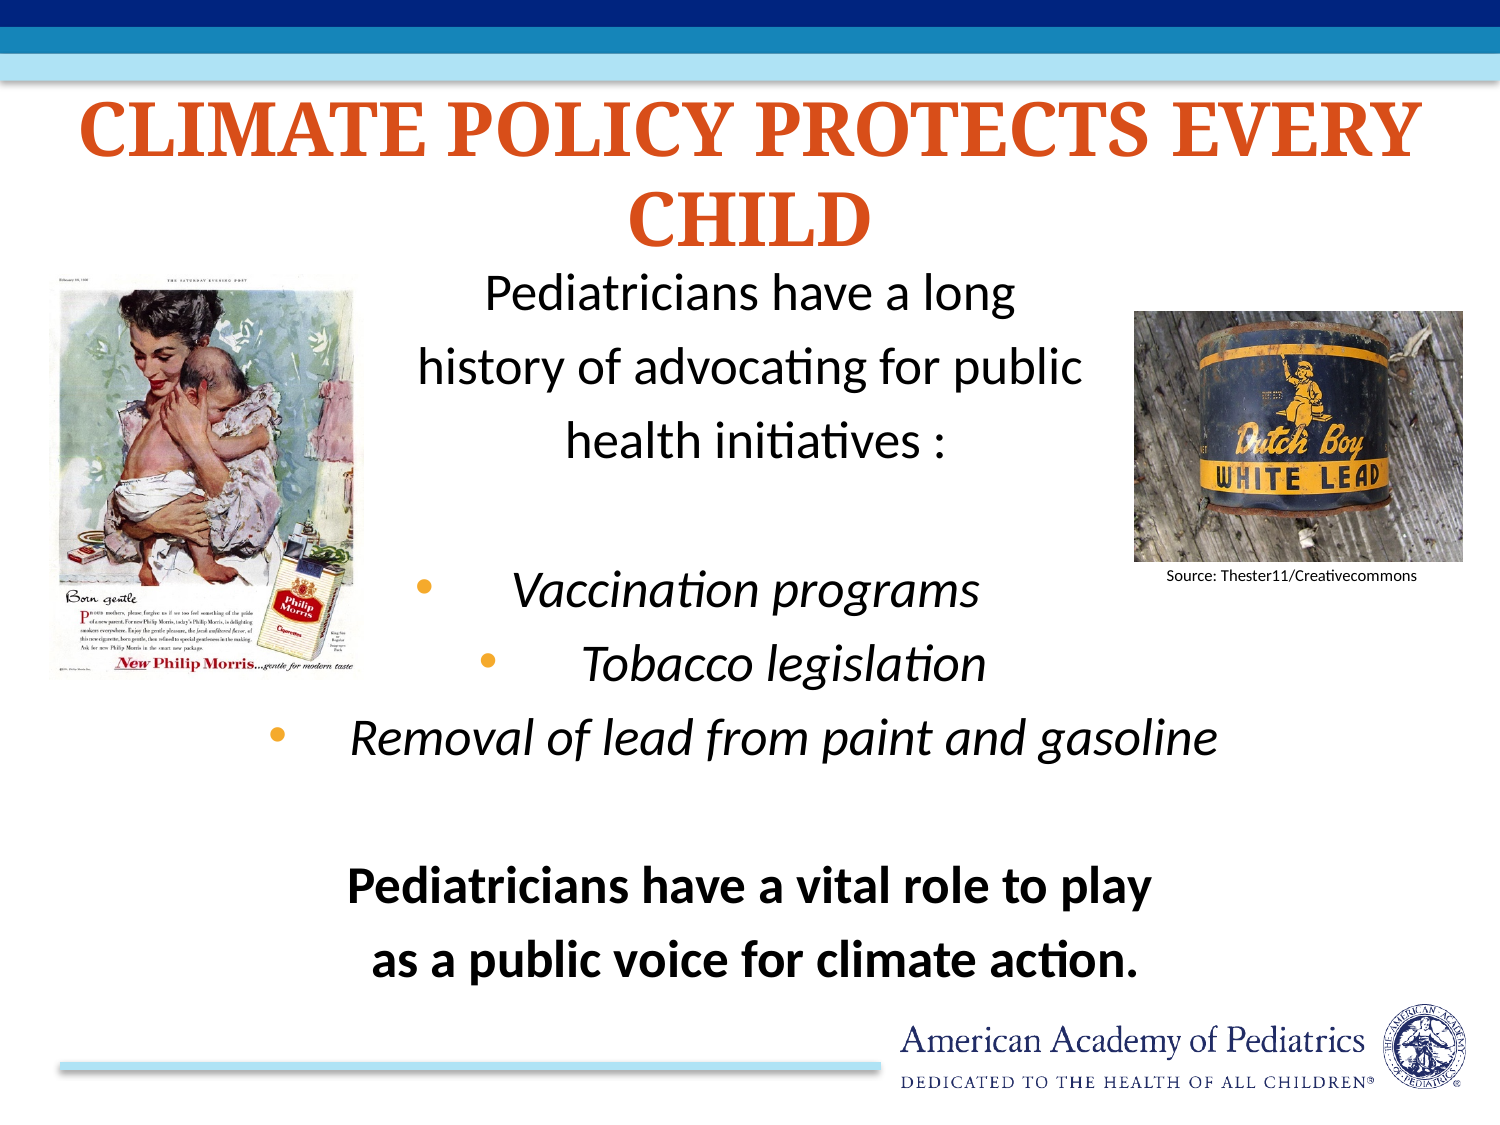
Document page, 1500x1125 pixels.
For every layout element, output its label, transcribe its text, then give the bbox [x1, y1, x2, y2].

picture [1134, 311, 1464, 562]
picture [900, 1004, 1466, 1089]
list Pediatricians have a long history of advocating for public health initiatives : Vaccination programs Tobacco legislation Removal of lead from paint and gasoline Pediatricians have a vital role to play as a public voice for climate action. [49, 249, 1463, 1001]
title Climate Policy Protects Every Child [0, 0, 1500, 344]
text_box Source: Thester11/Creativecommons [1084, 532, 1500, 592]
picture [49, 274, 365, 680]
